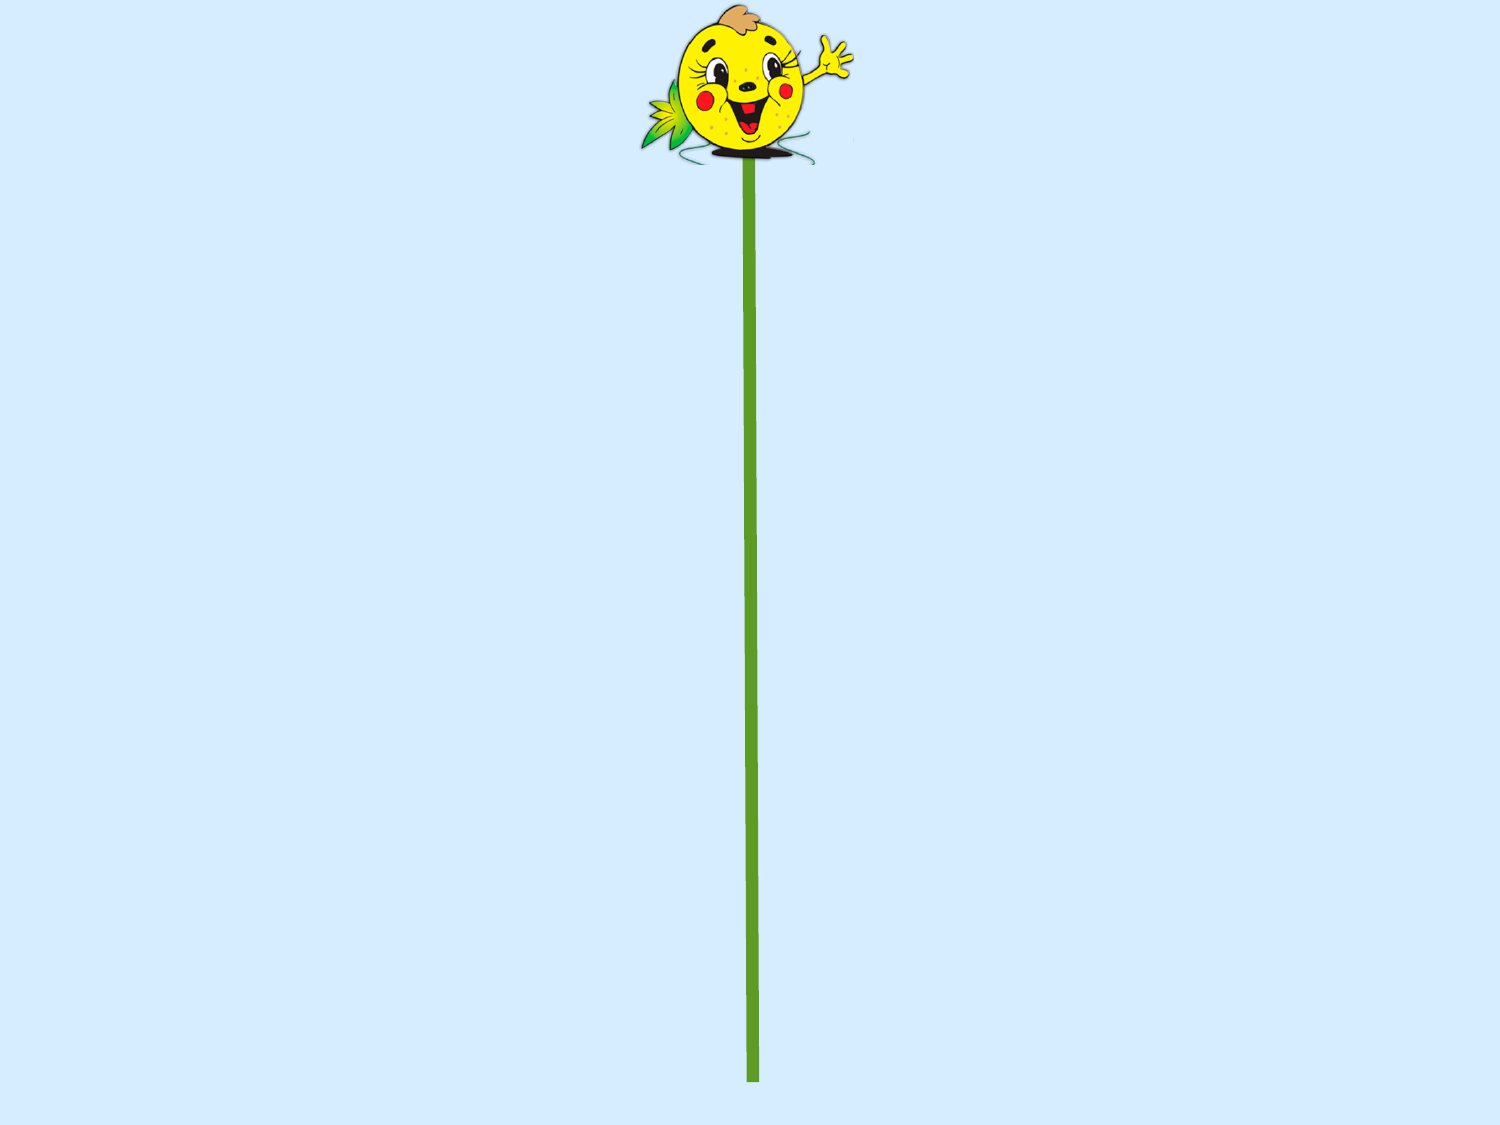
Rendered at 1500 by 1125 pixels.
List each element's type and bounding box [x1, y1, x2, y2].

picture [639, 1, 854, 165]
text_box [748, 208, 754, 1083]
